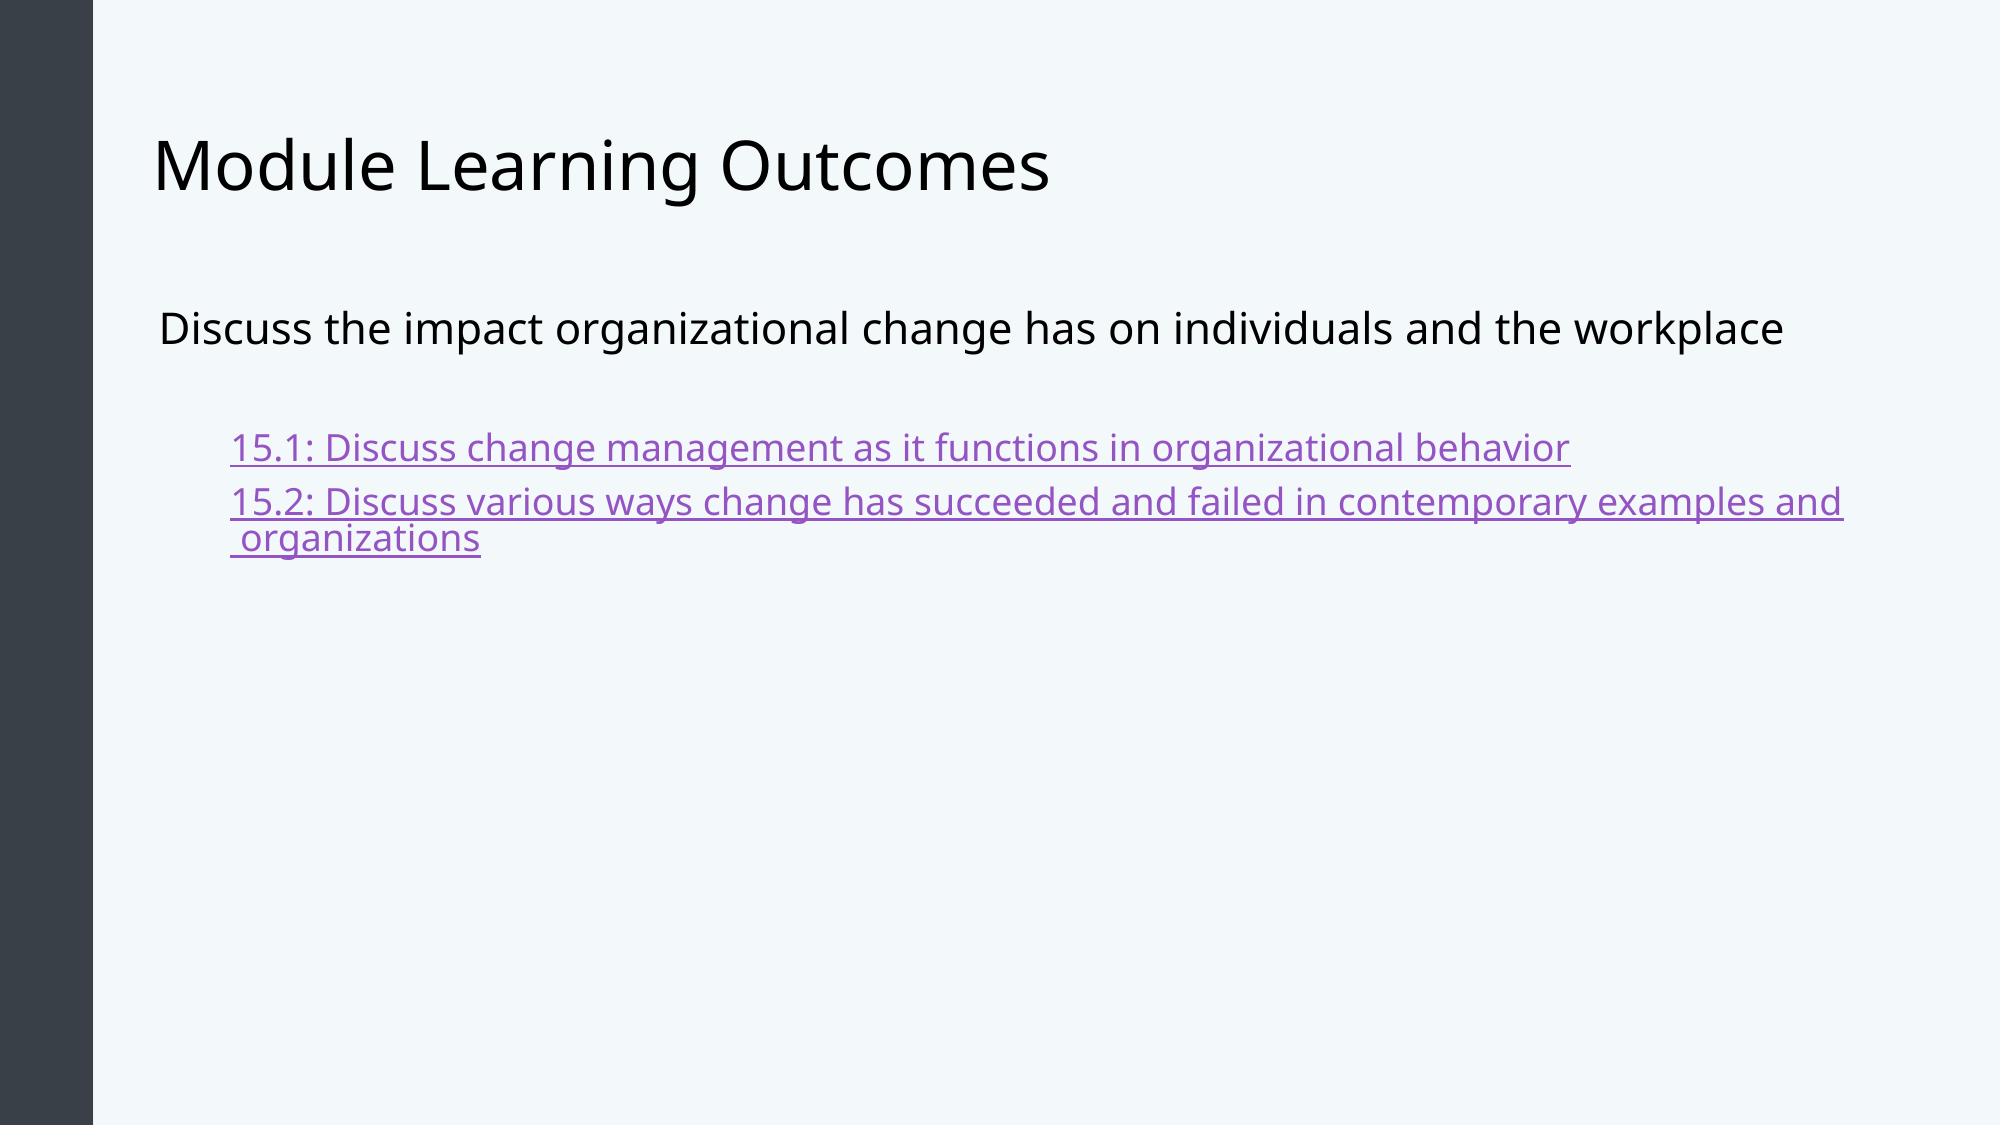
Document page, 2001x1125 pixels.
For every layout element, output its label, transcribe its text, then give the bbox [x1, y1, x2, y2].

list Discuss the impact organizational change has on individuals and the workplace 15.1: Discuss change management as it functions in organizational behavior 15.2: Discuss various ways change has succeeded and failed in contemporary examples and organizations [137, 299, 1863, 1014]
title Module Learning Outcomes [137, 59, 1863, 278]
